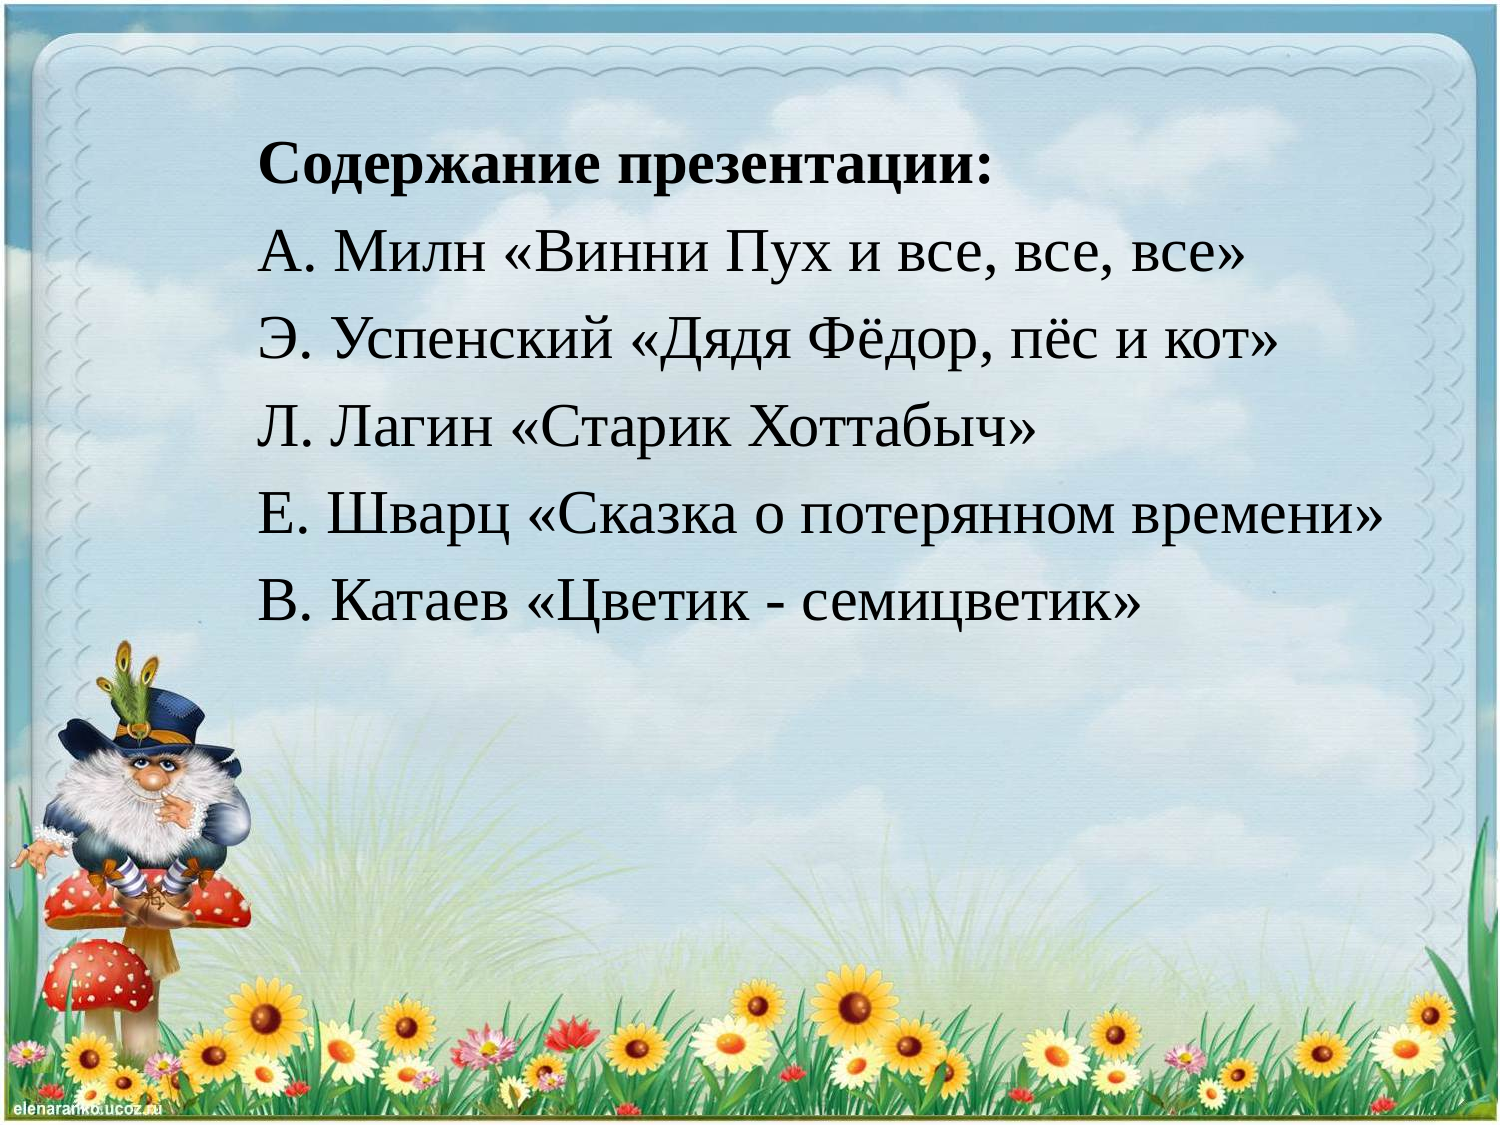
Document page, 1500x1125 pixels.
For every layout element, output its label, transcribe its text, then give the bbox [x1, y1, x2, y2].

picture [0, 0, 1500, 1125]
list Содержание презентации: А. Милн «Винни Пух и все, все, все» Э. Успенский «Дядя Фёдор, пёс и кот» Л. Лагин «Старик Хоттабыч» Е. Шварц «Сказка о потерянном времени» В. Катаев «Цветик - семицветик» [242, 113, 1425, 1005]
